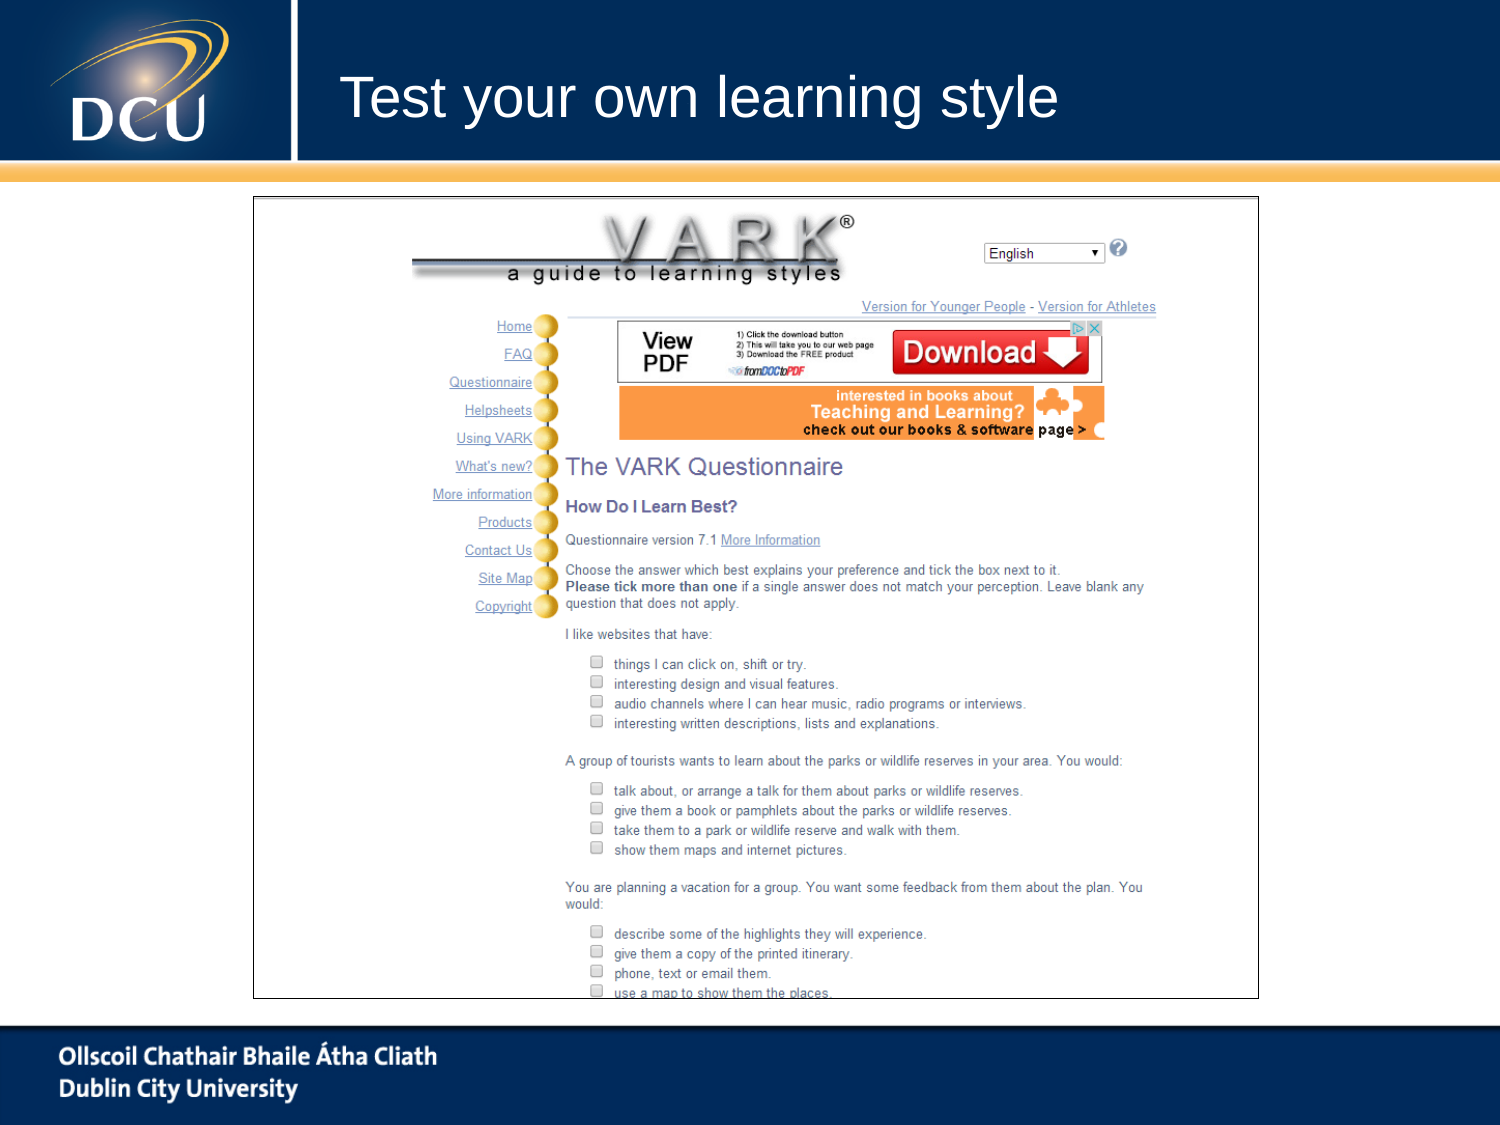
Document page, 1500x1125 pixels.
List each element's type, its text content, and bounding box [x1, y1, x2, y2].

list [253, 196, 1259, 1000]
title Test your own learning style [324, 50, 1438, 138]
picture [0, 0, 1500, 182]
picture [0, 925, 1500, 1125]
